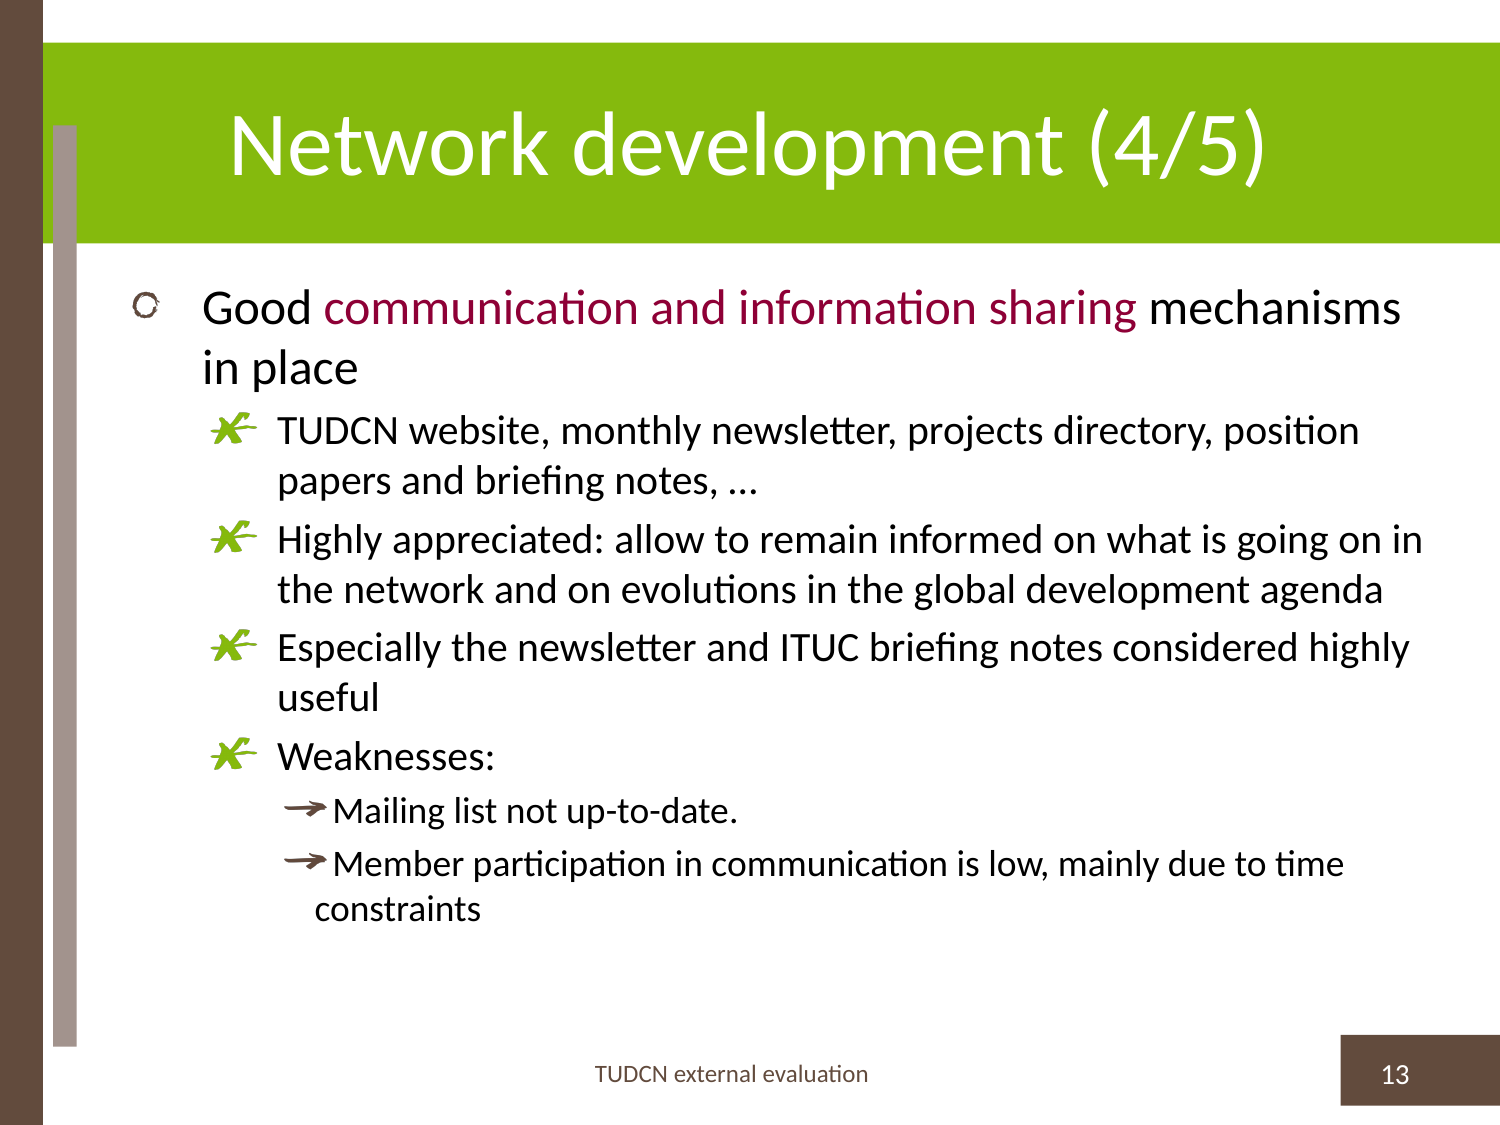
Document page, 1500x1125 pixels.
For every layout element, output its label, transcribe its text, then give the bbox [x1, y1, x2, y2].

title Network development (4/5) [75, 45, 1425, 233]
picture [202, 514, 264, 559]
footer TUDCN external evaluation [537, 1042, 928, 1103]
list Good communication and information sharing mechanisms in place TUDCN website, monthly newsletter, projects directory, position papers and briefing notes, … Highly appreciated: allow to remain informed on what is going on in the network and on evolutions in the global development agenda Especially the newsletter and ITUC briefing notes considered highly useful Weaknesses: Mailing list not up-to-date. Member participation in communication is low, mainly due to time constraints [112, 267, 1447, 1035]
picture [277, 795, 318, 822]
picture [202, 406, 264, 450]
picture [202, 731, 264, 776]
slide_number 13 [1074, 1042, 1425, 1103]
picture [277, 847, 318, 875]
picture [127, 287, 164, 323]
picture [202, 623, 264, 667]
